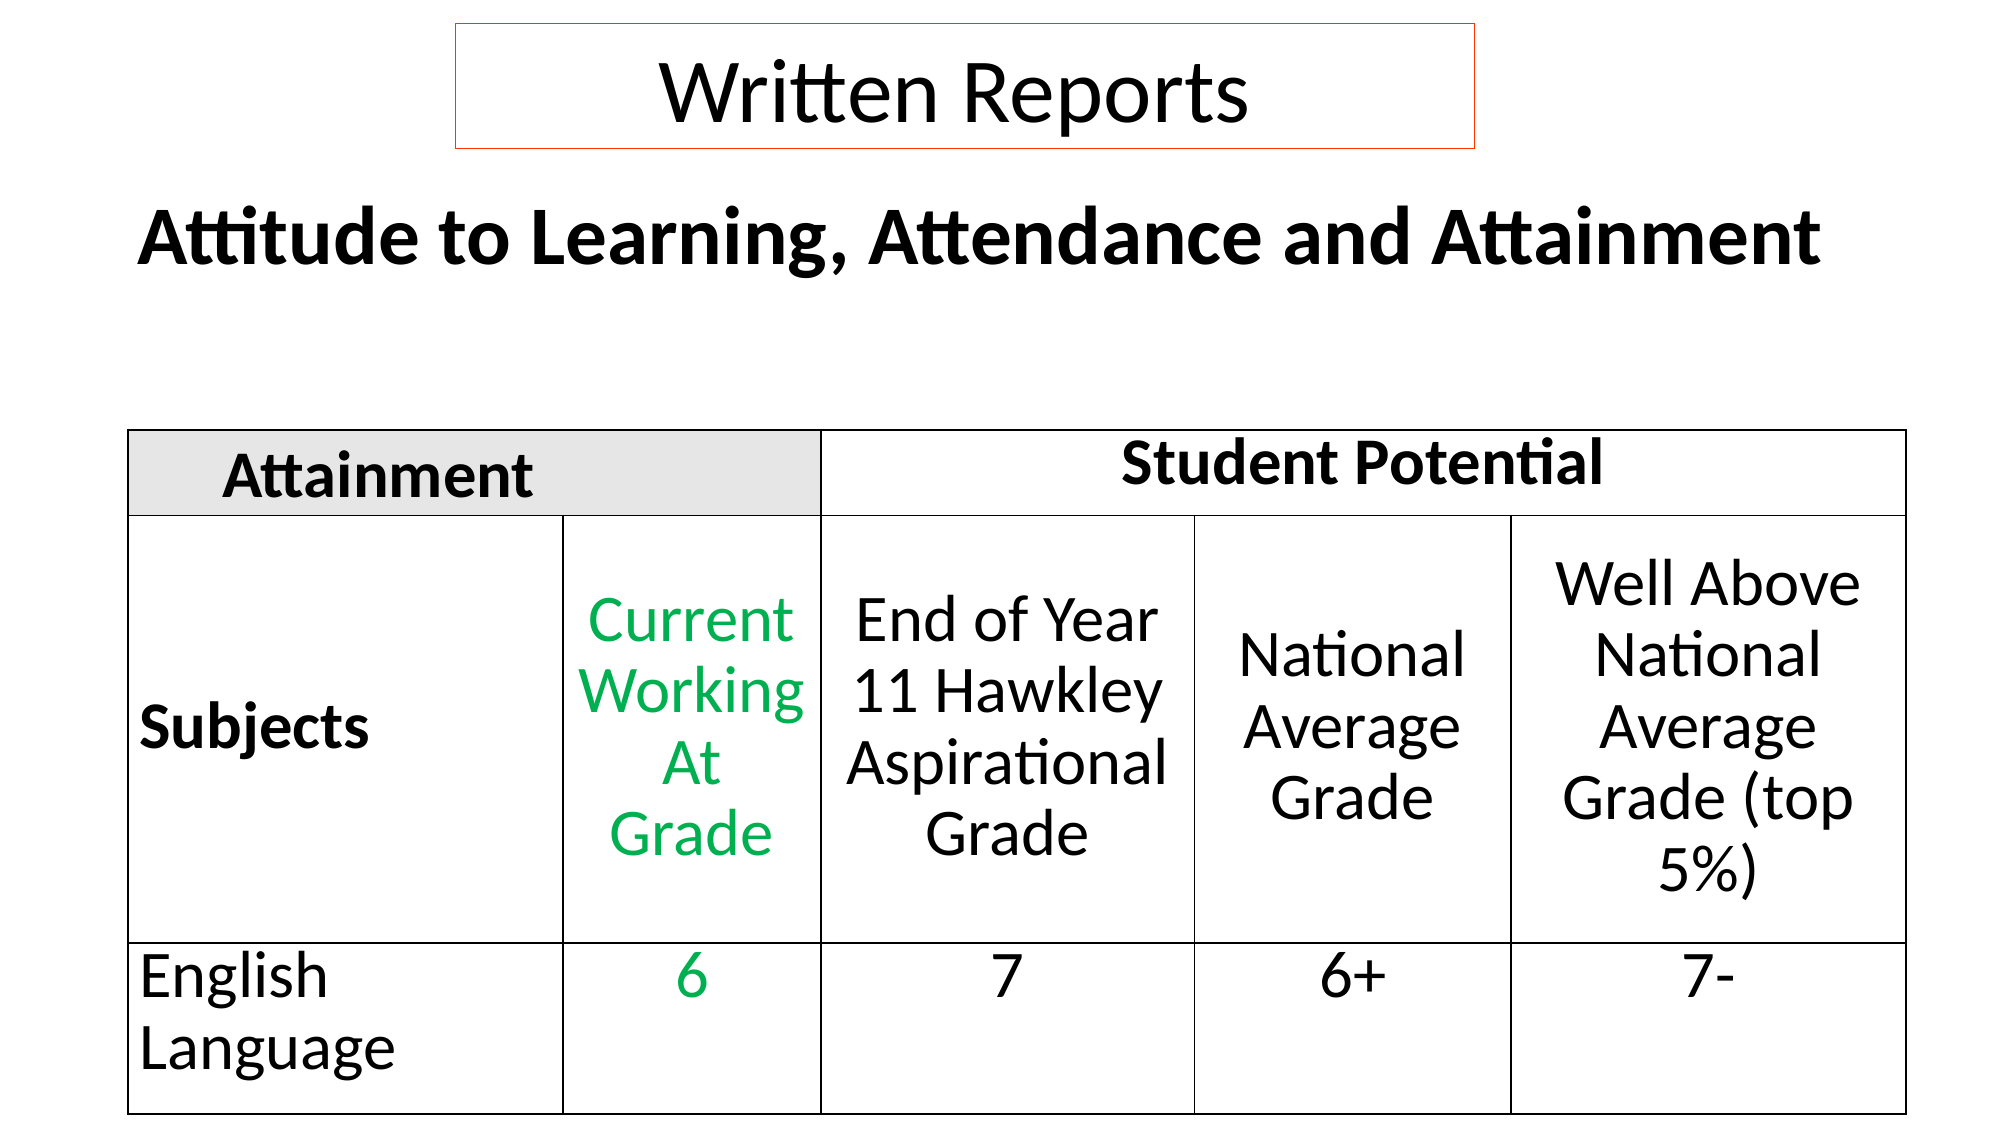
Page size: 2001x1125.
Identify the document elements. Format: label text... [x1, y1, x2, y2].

text_box Attainment [207, 417, 705, 518]
table_cell 7 [822, 944, 1194, 1113]
text_box Attitude to Learning, Attendance and Attainment [122, 166, 1857, 289]
table_cell Current Working At Grade [564, 516, 820, 942]
table_cell 6+ [1195, 944, 1510, 1113]
table_header Student Potential [822, 431, 1905, 515]
table_cell Well Above National Average Grade (top 5%) [1512, 516, 1905, 942]
table_cell Subjects [129, 516, 562, 942]
table_cell 6 [564, 944, 820, 1113]
table_cell English Language [129, 944, 562, 1113]
table_header [129, 431, 207, 515]
table_header [705, 431, 820, 515]
table_cell 7- [1512, 944, 1905, 1113]
table_cell National Average Grade [1195, 516, 1510, 942]
table_cell End of Year 11 Hawkley Aspirational Grade [822, 516, 1194, 942]
text_box Written Reports [455, 23, 1475, 149]
